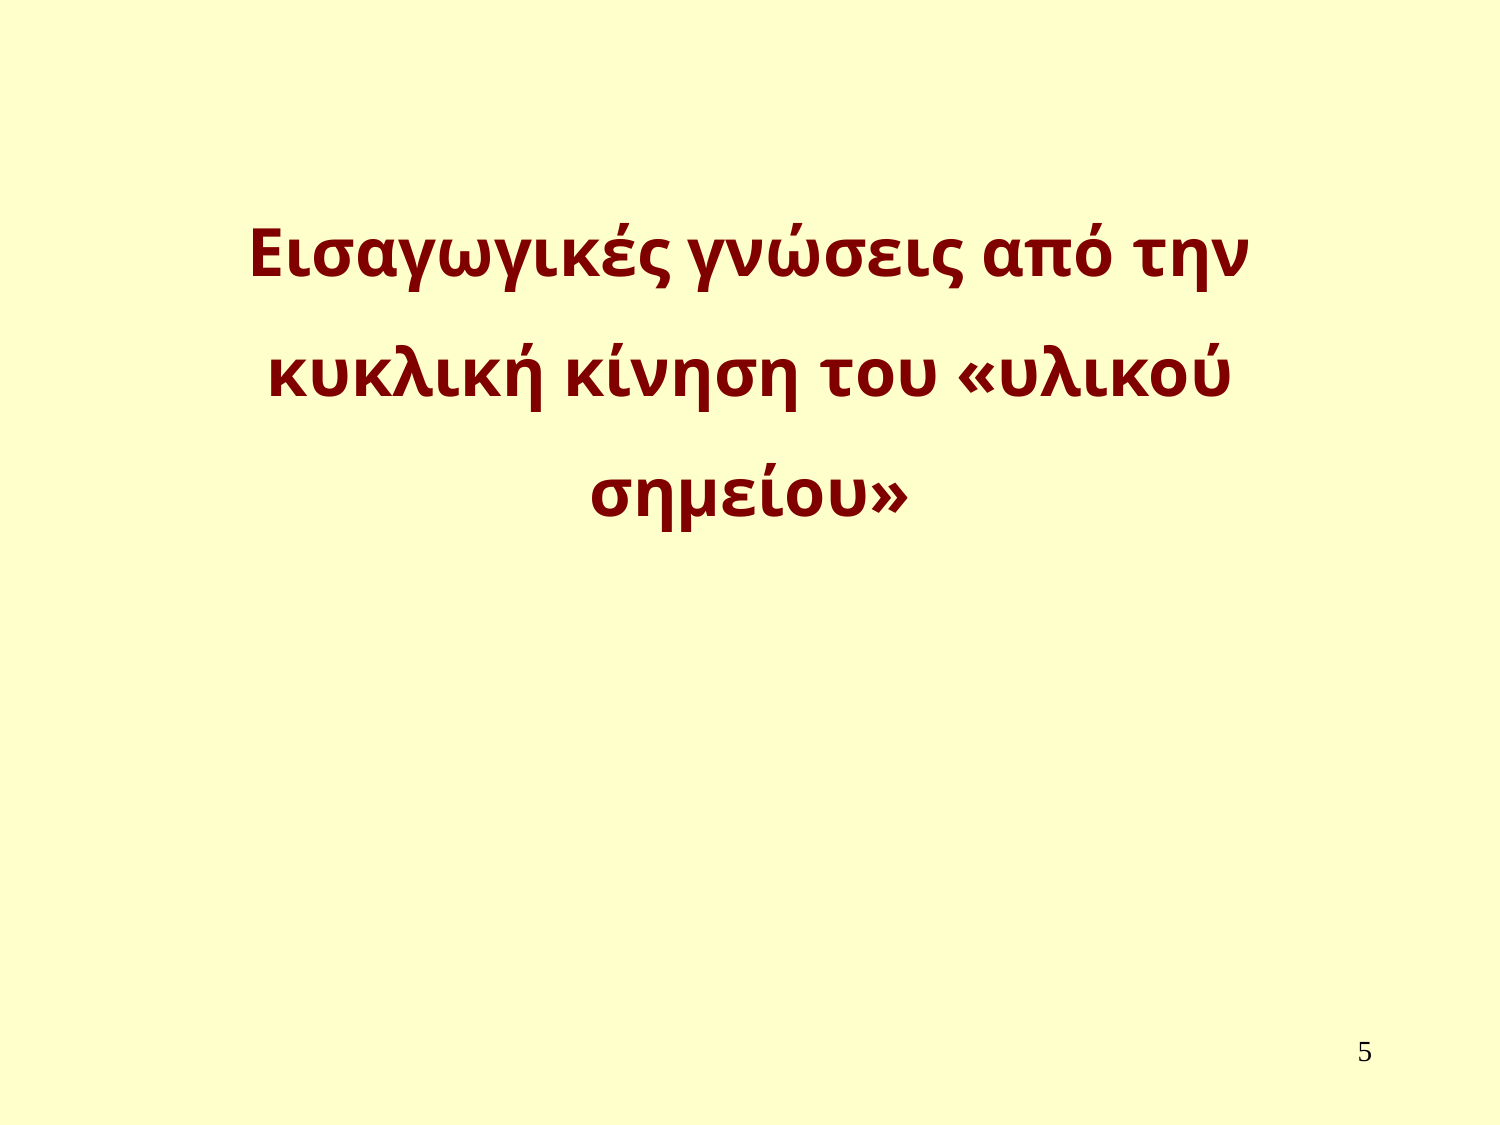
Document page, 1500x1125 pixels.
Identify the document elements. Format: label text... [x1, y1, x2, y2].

title Εισαγωγικές γνώσεις από την κυκλική κίνηση του «υλικού σημείου» [147, 196, 1353, 504]
slide_number 5 [1074, 1025, 1388, 1100]
